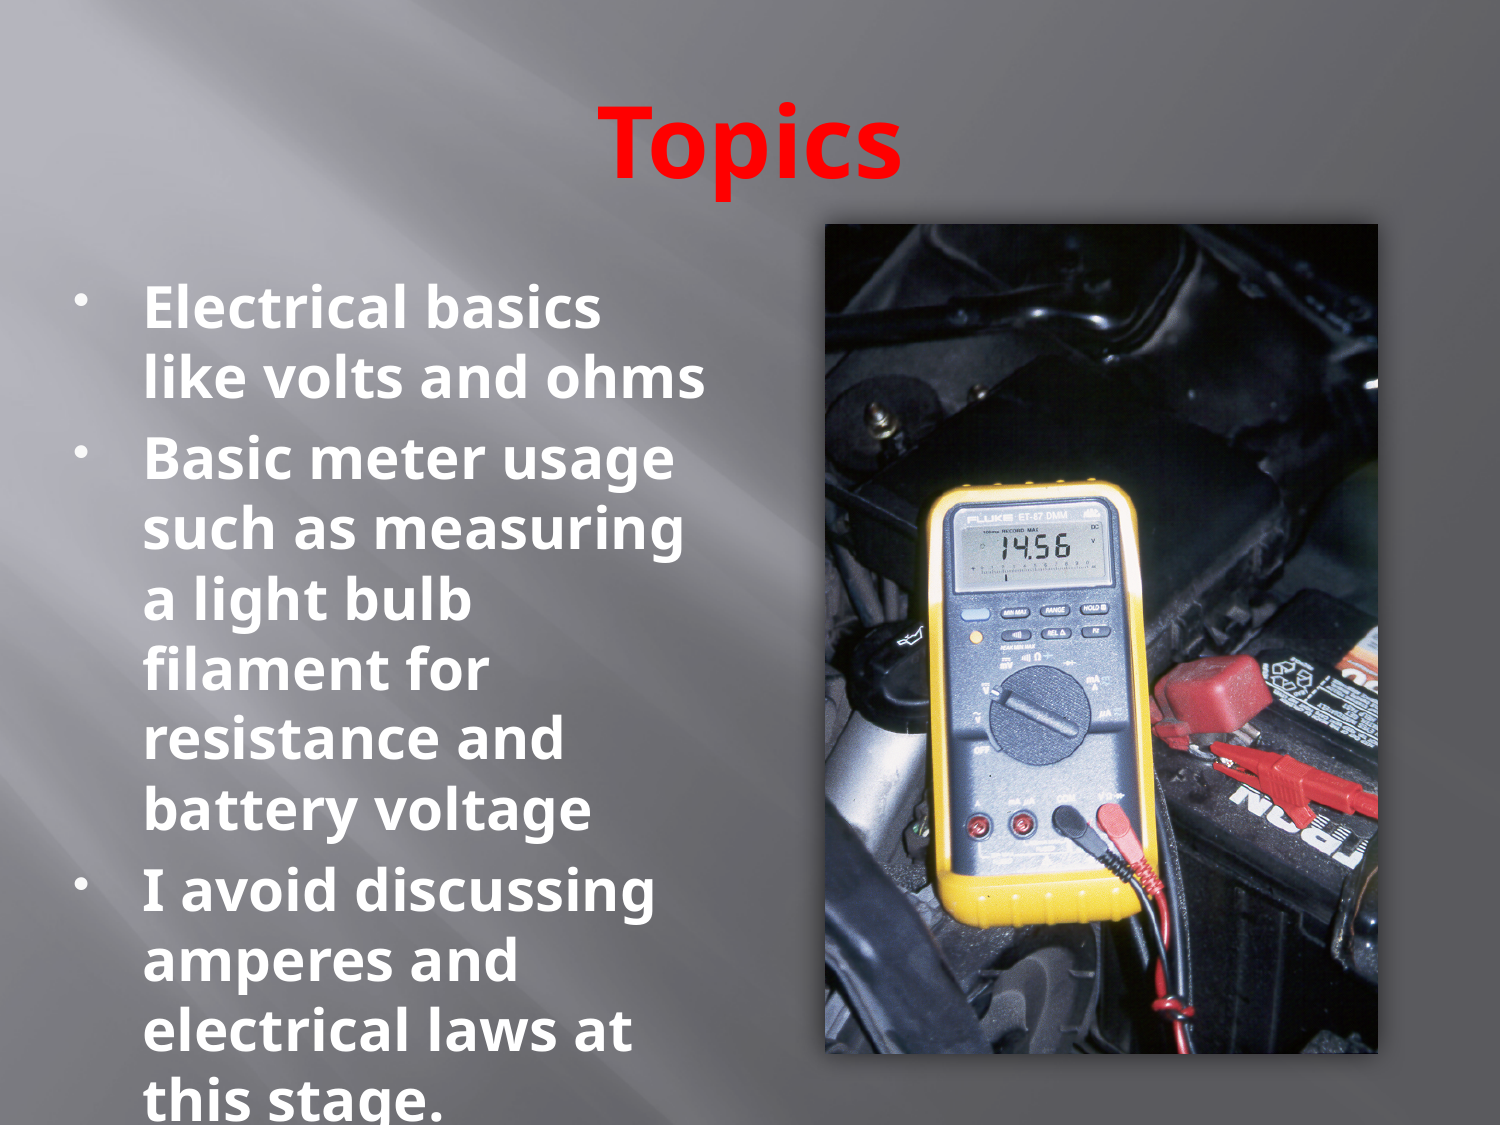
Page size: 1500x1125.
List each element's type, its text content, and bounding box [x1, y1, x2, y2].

picture [824, 224, 1378, 1054]
title Topics [75, 45, 1425, 233]
list Electrical basics like volts and ohms Basic meter usage such as measuring a light bulb filament for resistance and battery voltage I avoid discussing amperes and electrical laws at this stage. [37, 262, 738, 1006]
